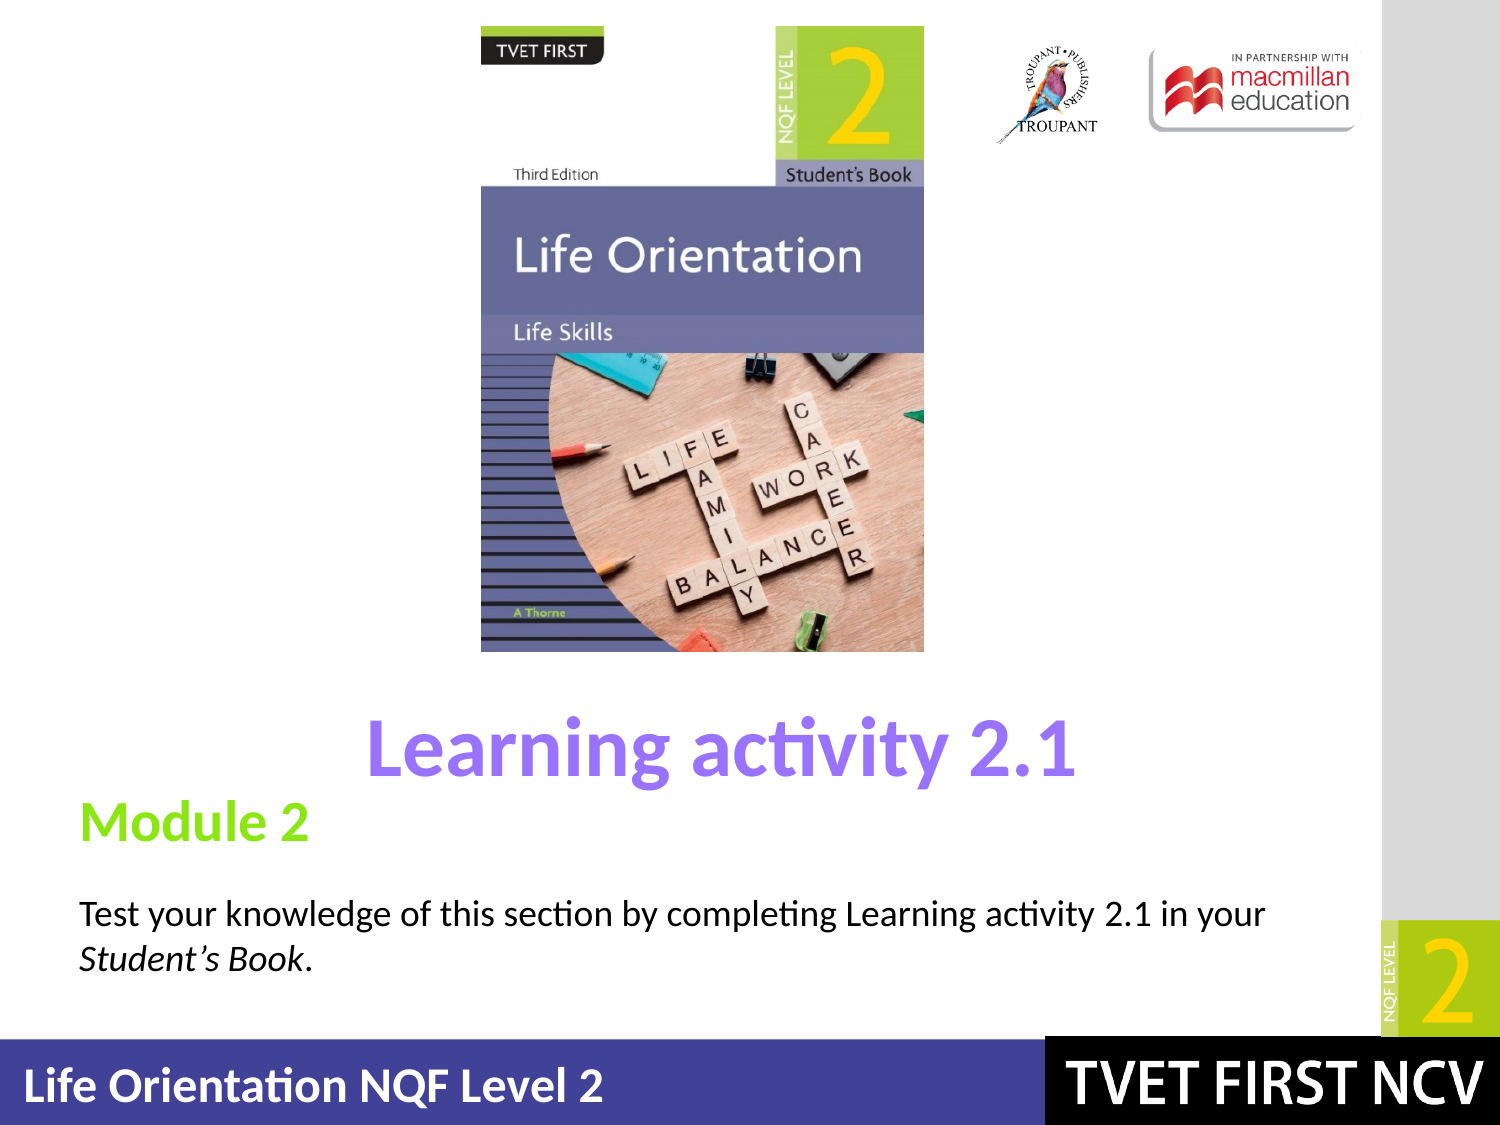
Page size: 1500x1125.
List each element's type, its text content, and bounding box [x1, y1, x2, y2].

picture [1065, 1050, 1484, 1120]
picture [994, 42, 1361, 147]
picture [481, 26, 924, 652]
text_box Test your knowledge of this section by completing Learning activity 2.1 in your Student’s Book. [64, 881, 1311, 987]
list Module 2 [64, 803, 1363, 870]
picture [1381, 920, 1500, 1037]
list Learning activity 2.1 [42, 695, 1404, 803]
